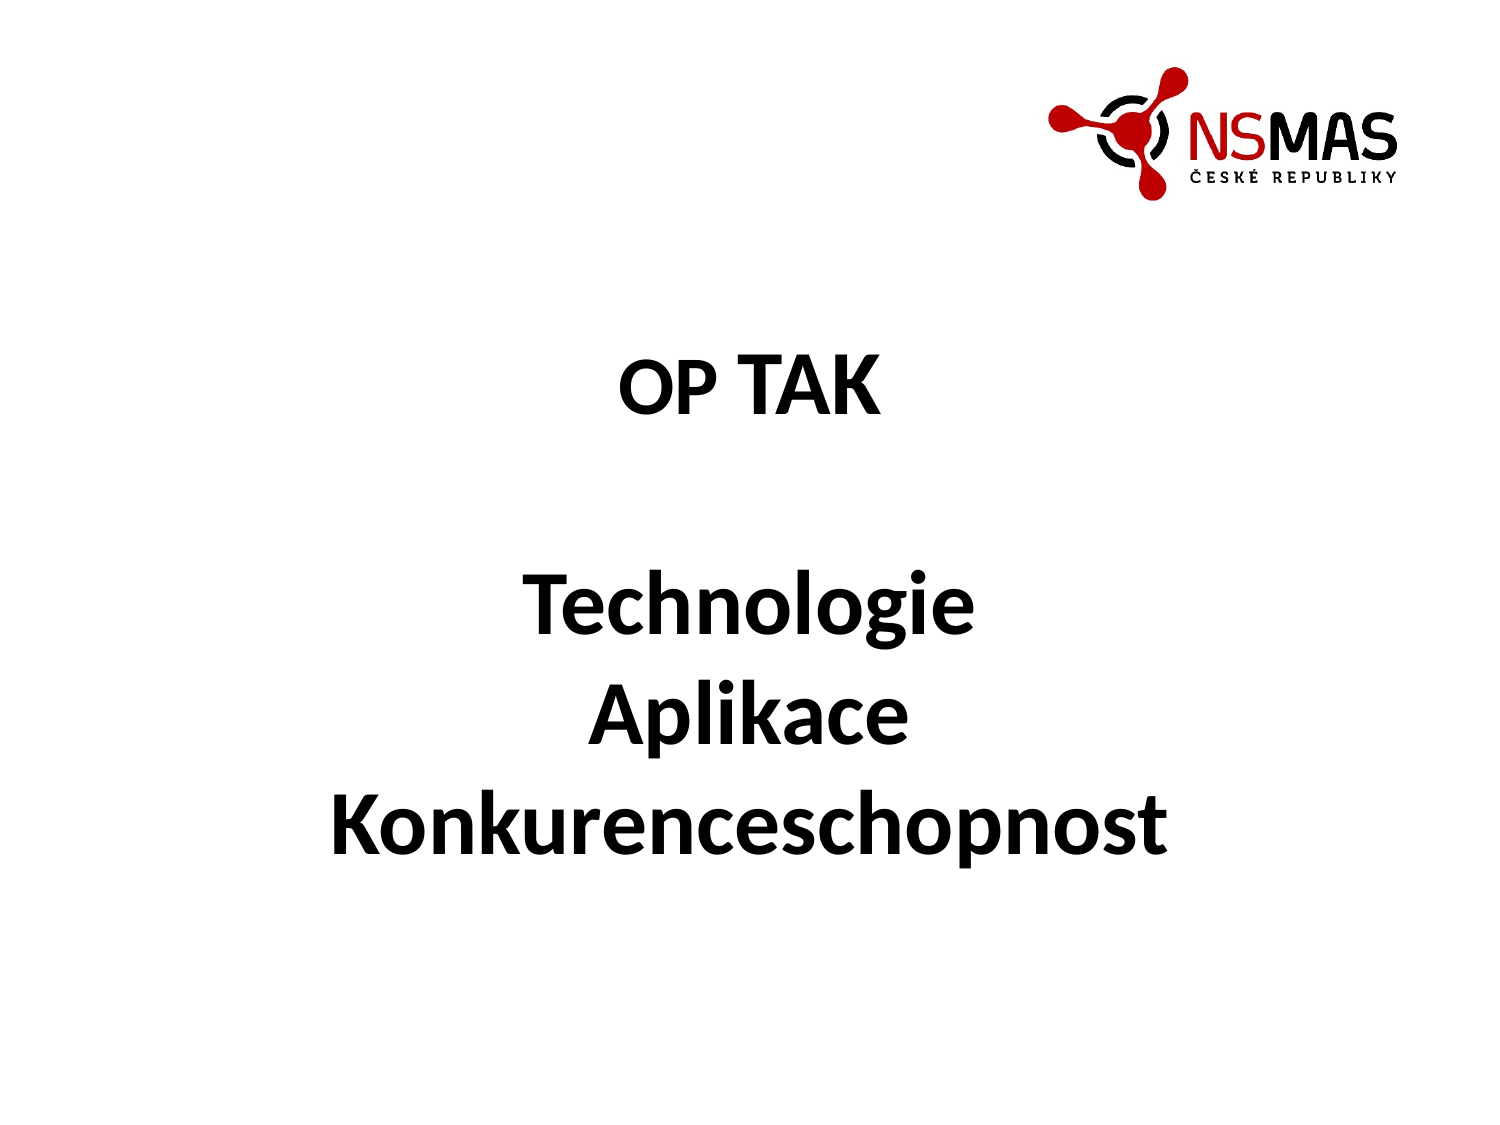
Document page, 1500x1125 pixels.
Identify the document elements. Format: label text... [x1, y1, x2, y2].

title OP TAK Technologie Aplikace Konkurenceschopnost [112, 349, 1388, 846]
picture [1016, 38, 1432, 231]
